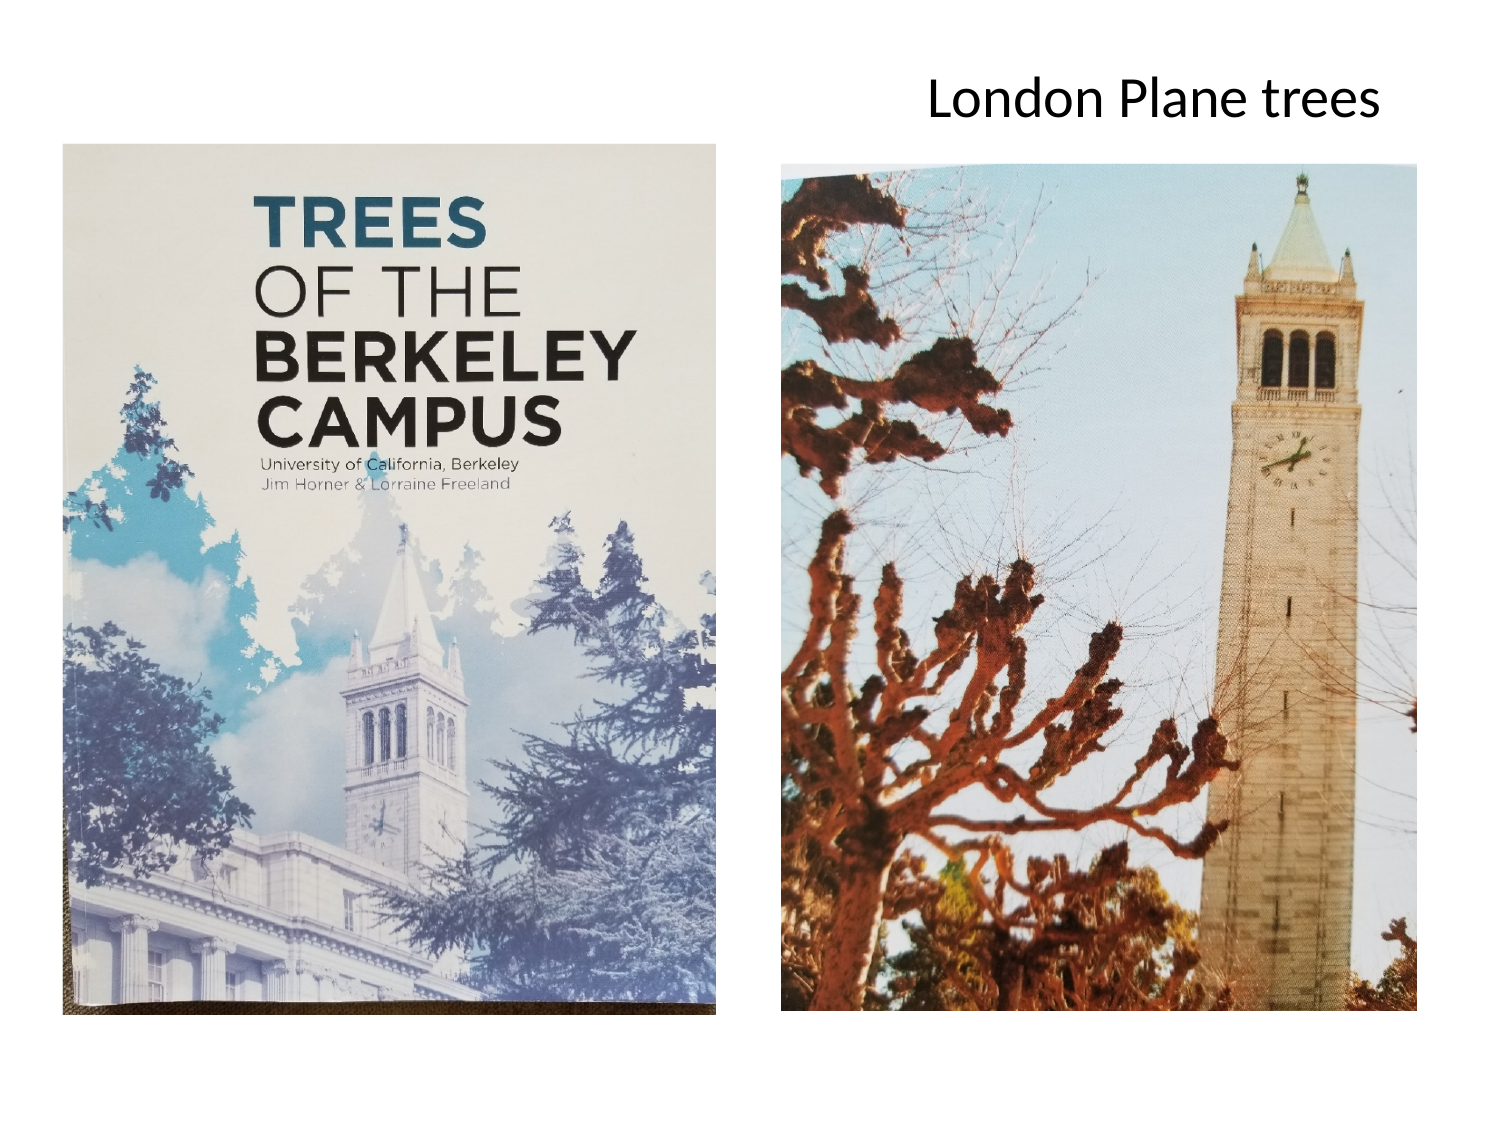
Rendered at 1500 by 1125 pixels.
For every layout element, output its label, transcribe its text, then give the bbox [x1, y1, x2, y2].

picture [0, 145, 1500, 1014]
text_box London Plane trees [912, 51, 1438, 137]
